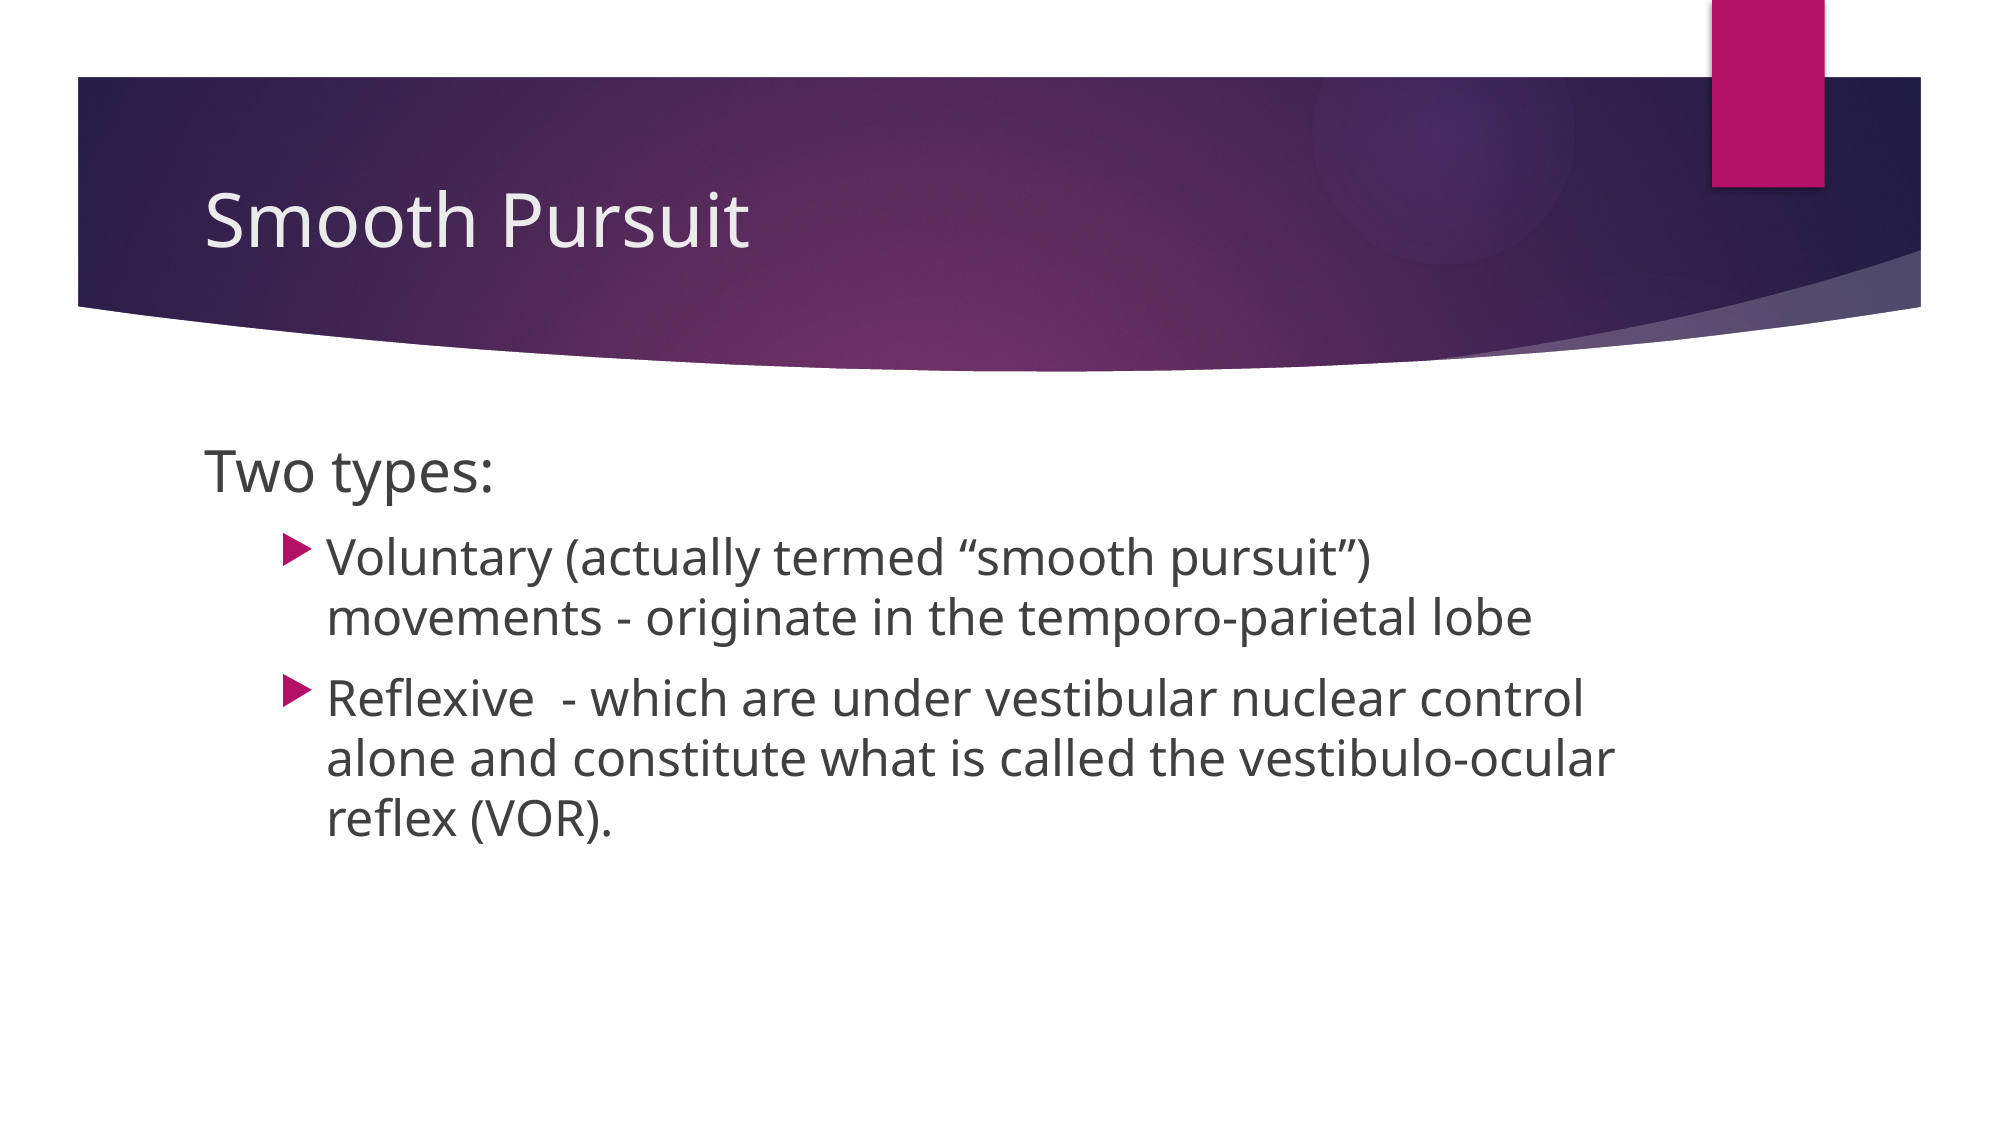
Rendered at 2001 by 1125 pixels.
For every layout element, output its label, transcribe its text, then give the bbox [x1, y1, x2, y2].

list Two types: Voluntary (actually termed “smooth pursuit”) movements - originate in the temporo-parietal lobe Reflexive - which are under vestibular nuclear control alone and constitute what is called the vestibulo-ocular reflex (VOR). [189, 427, 1638, 988]
title Smooth Pursuit [189, 159, 1627, 276]
